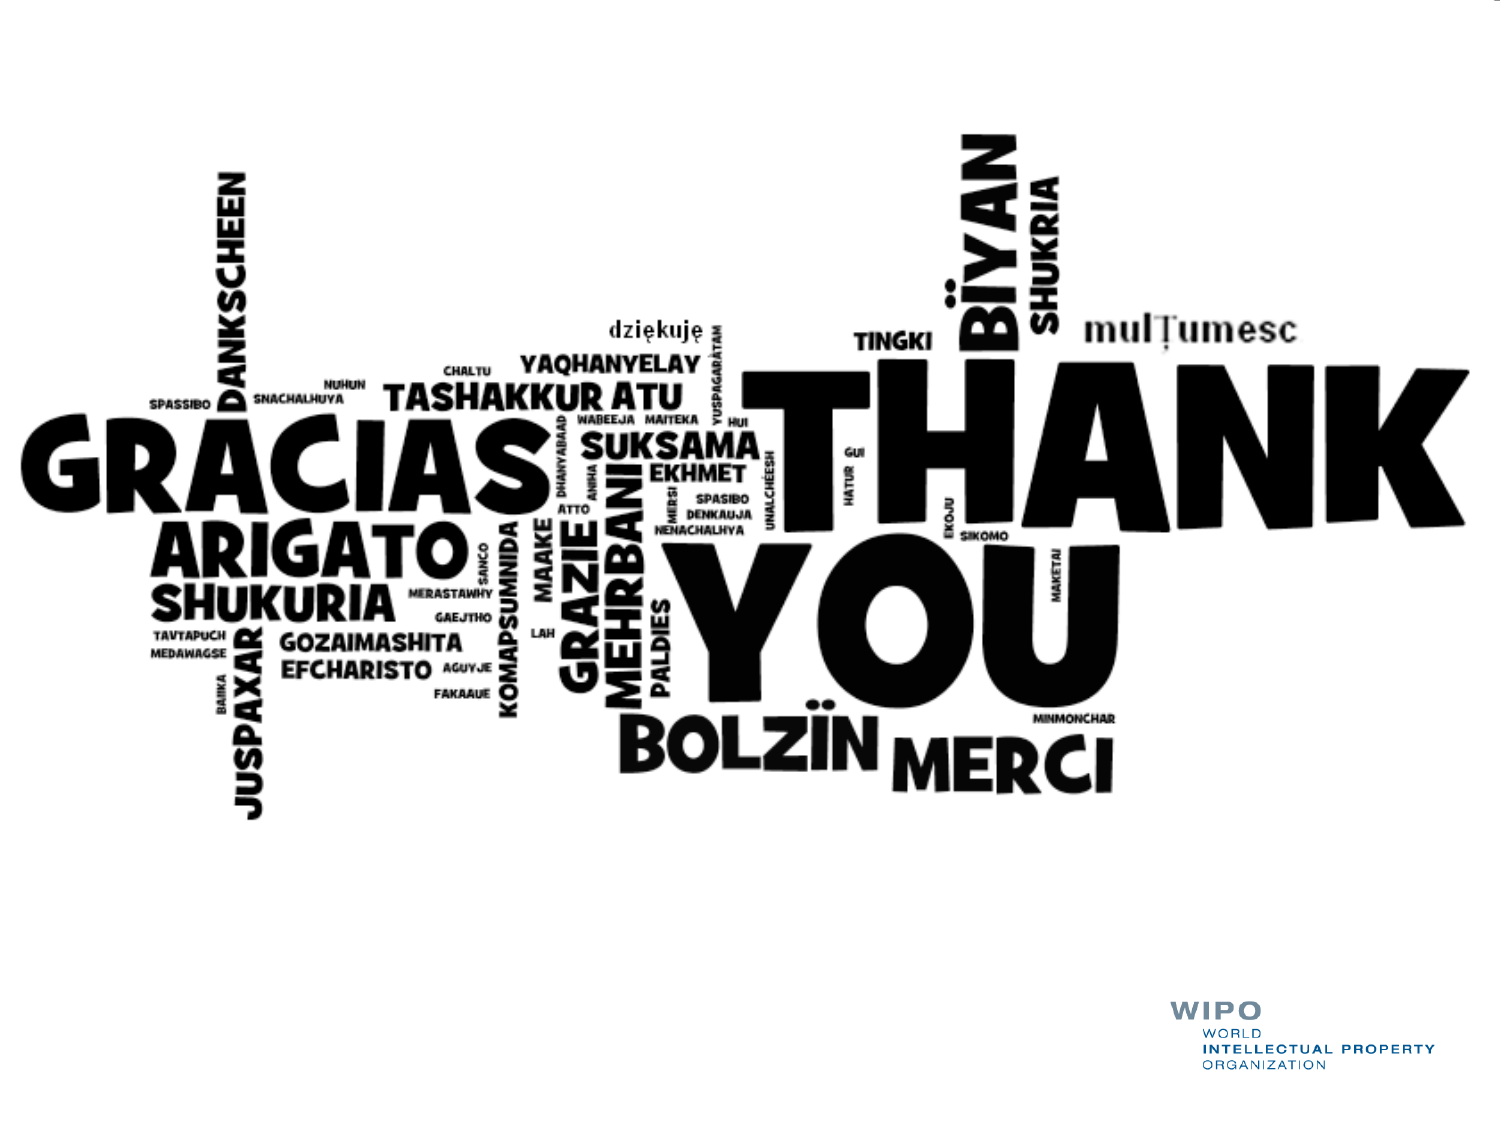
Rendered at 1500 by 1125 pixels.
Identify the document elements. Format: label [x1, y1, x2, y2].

picture [0, 939, 1500, 1125]
list [0, 0, 1500, 939]
